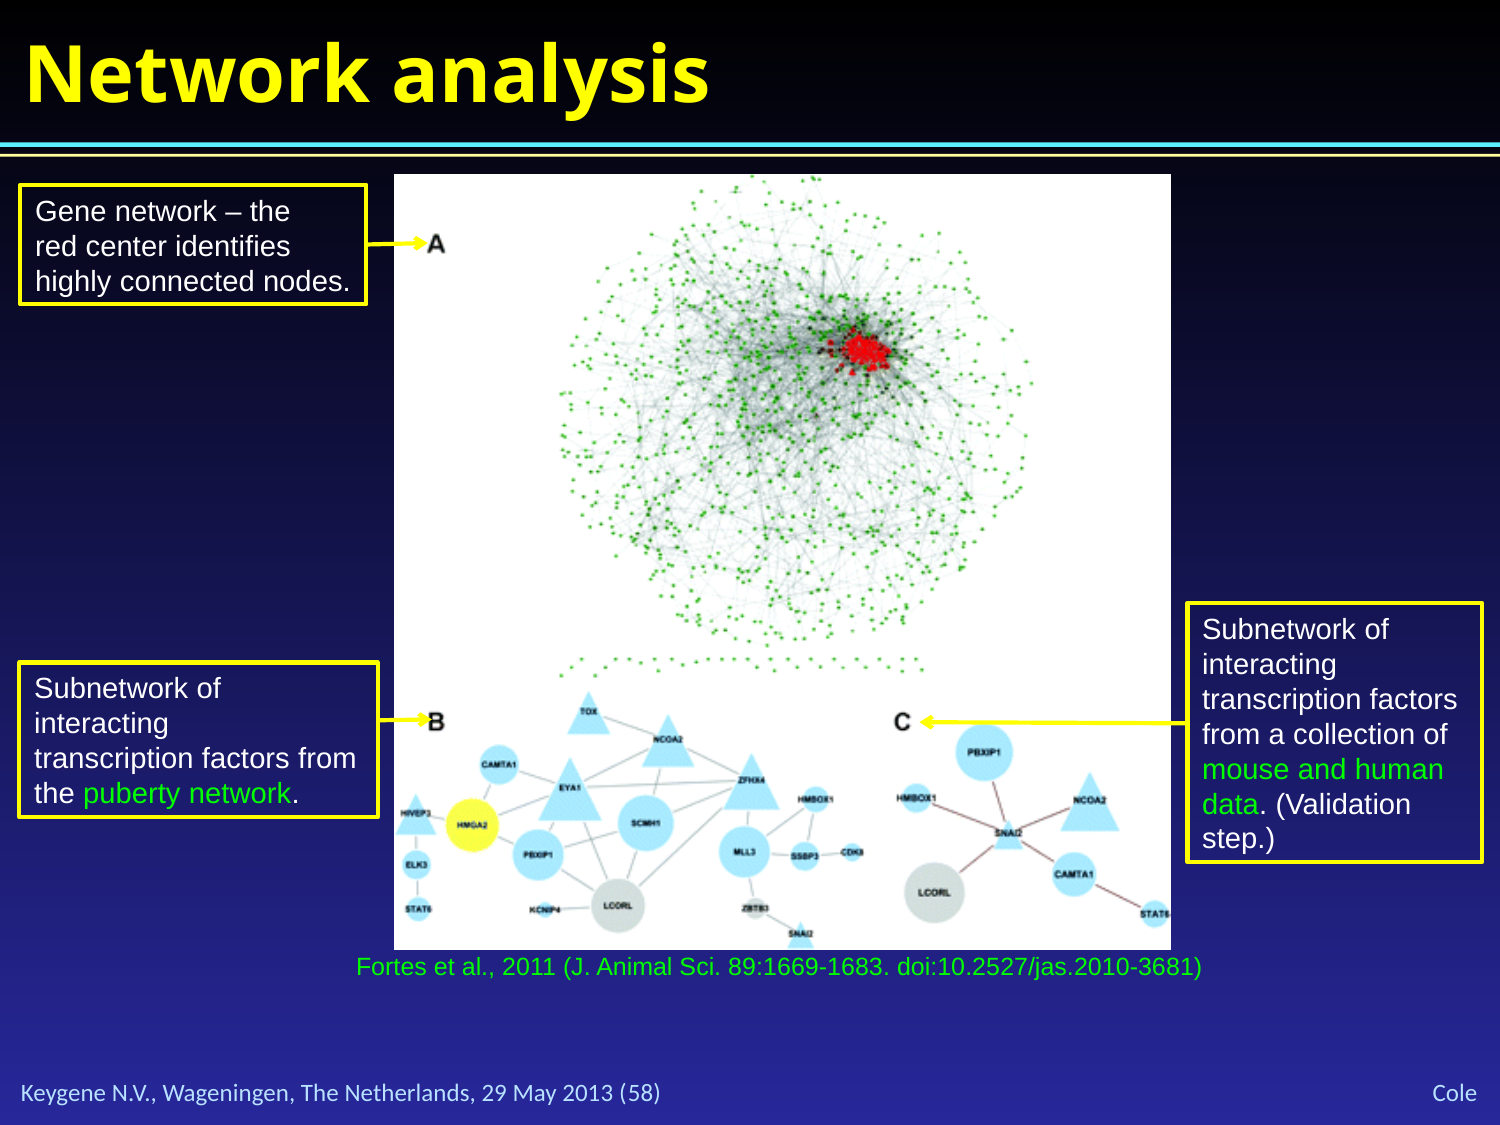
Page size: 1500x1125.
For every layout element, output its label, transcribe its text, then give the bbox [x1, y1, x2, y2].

text_box Subnetwork of interacting transcription factors from a collection of mouse and human data. (Validation step.) [1187, 602, 1482, 863]
text_box Subnetwork of interacting transcription factors from the puberty network. [19, 662, 378, 817]
text_box Gene network – the red center identifies highly connected nodes. [20, 184, 367, 305]
title Network analysis [23, 23, 1374, 120]
picture [393, 174, 1172, 951]
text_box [367, 242, 429, 246]
text_box Fortes et al., 2011 (J. Animal Sci. 89:1669-1683. doi:10.2527/jas.2010-3681) [177, 942, 1383, 988]
